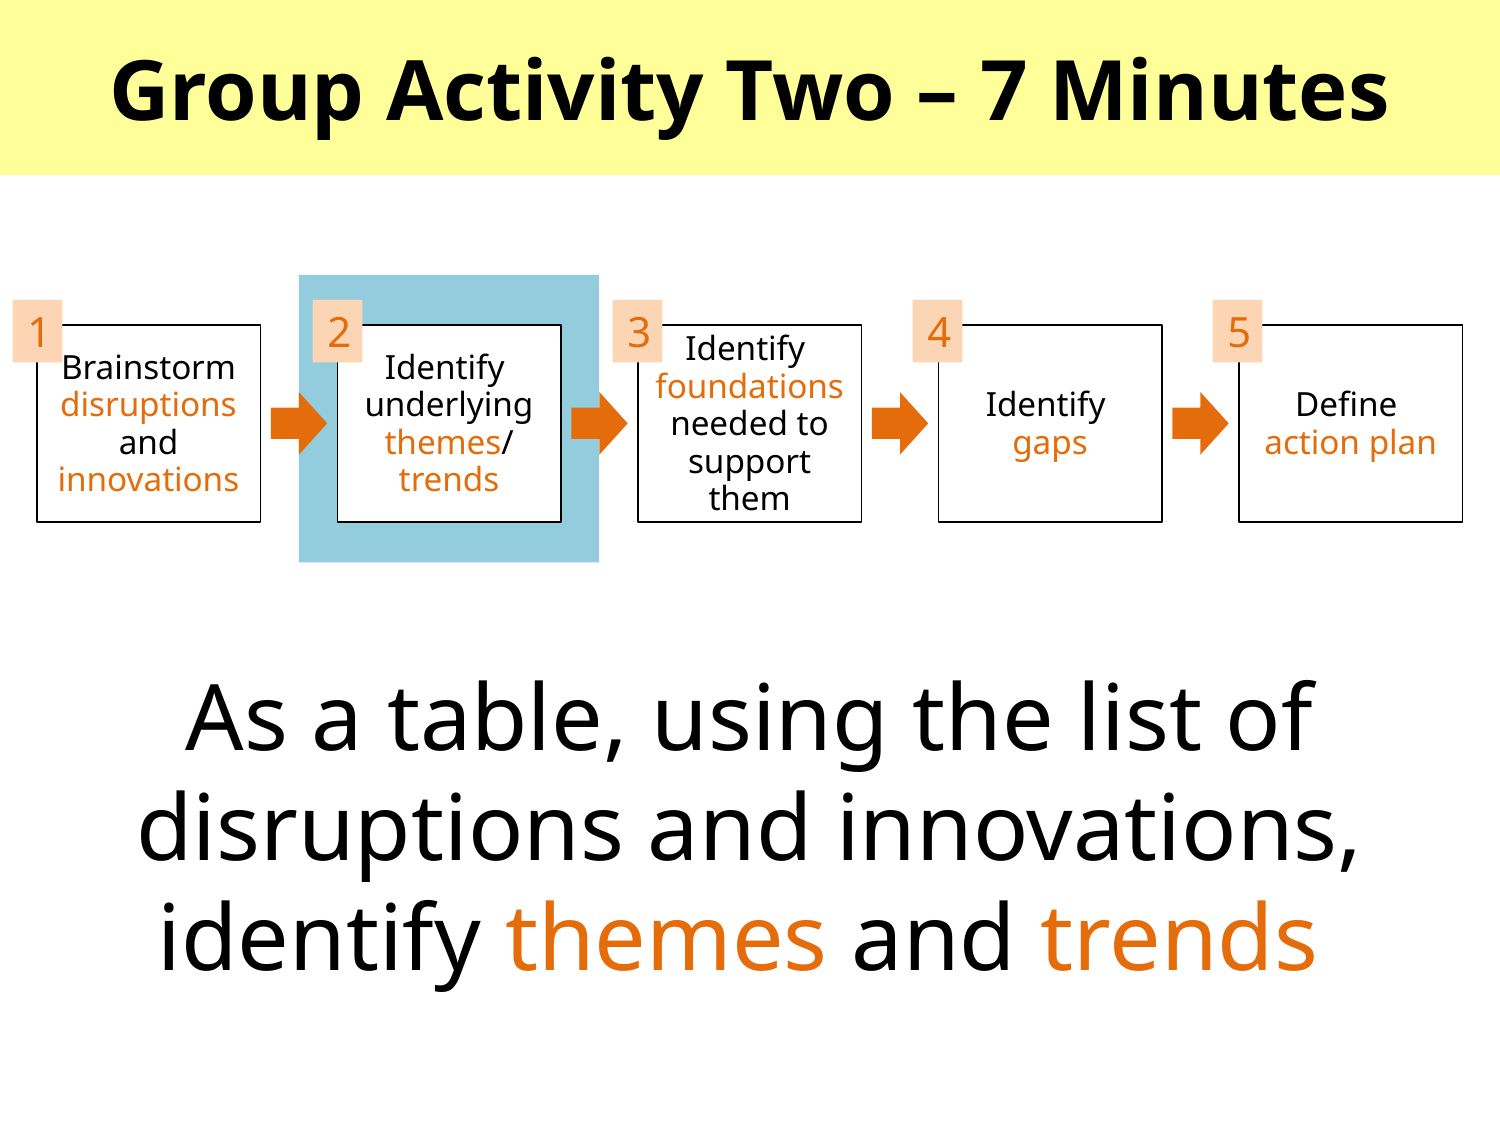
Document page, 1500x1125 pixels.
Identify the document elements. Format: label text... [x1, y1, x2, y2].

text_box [12, 299, 1463, 523]
text_box [297, 273, 601, 298]
text_box [297, 531, 601, 564]
text_box Group Activity Two – 7 Minutes [0, 0, 1500, 177]
text_box As a table, using the list of disruptions and innovations, identify themes and trends [74, 651, 1425, 997]
